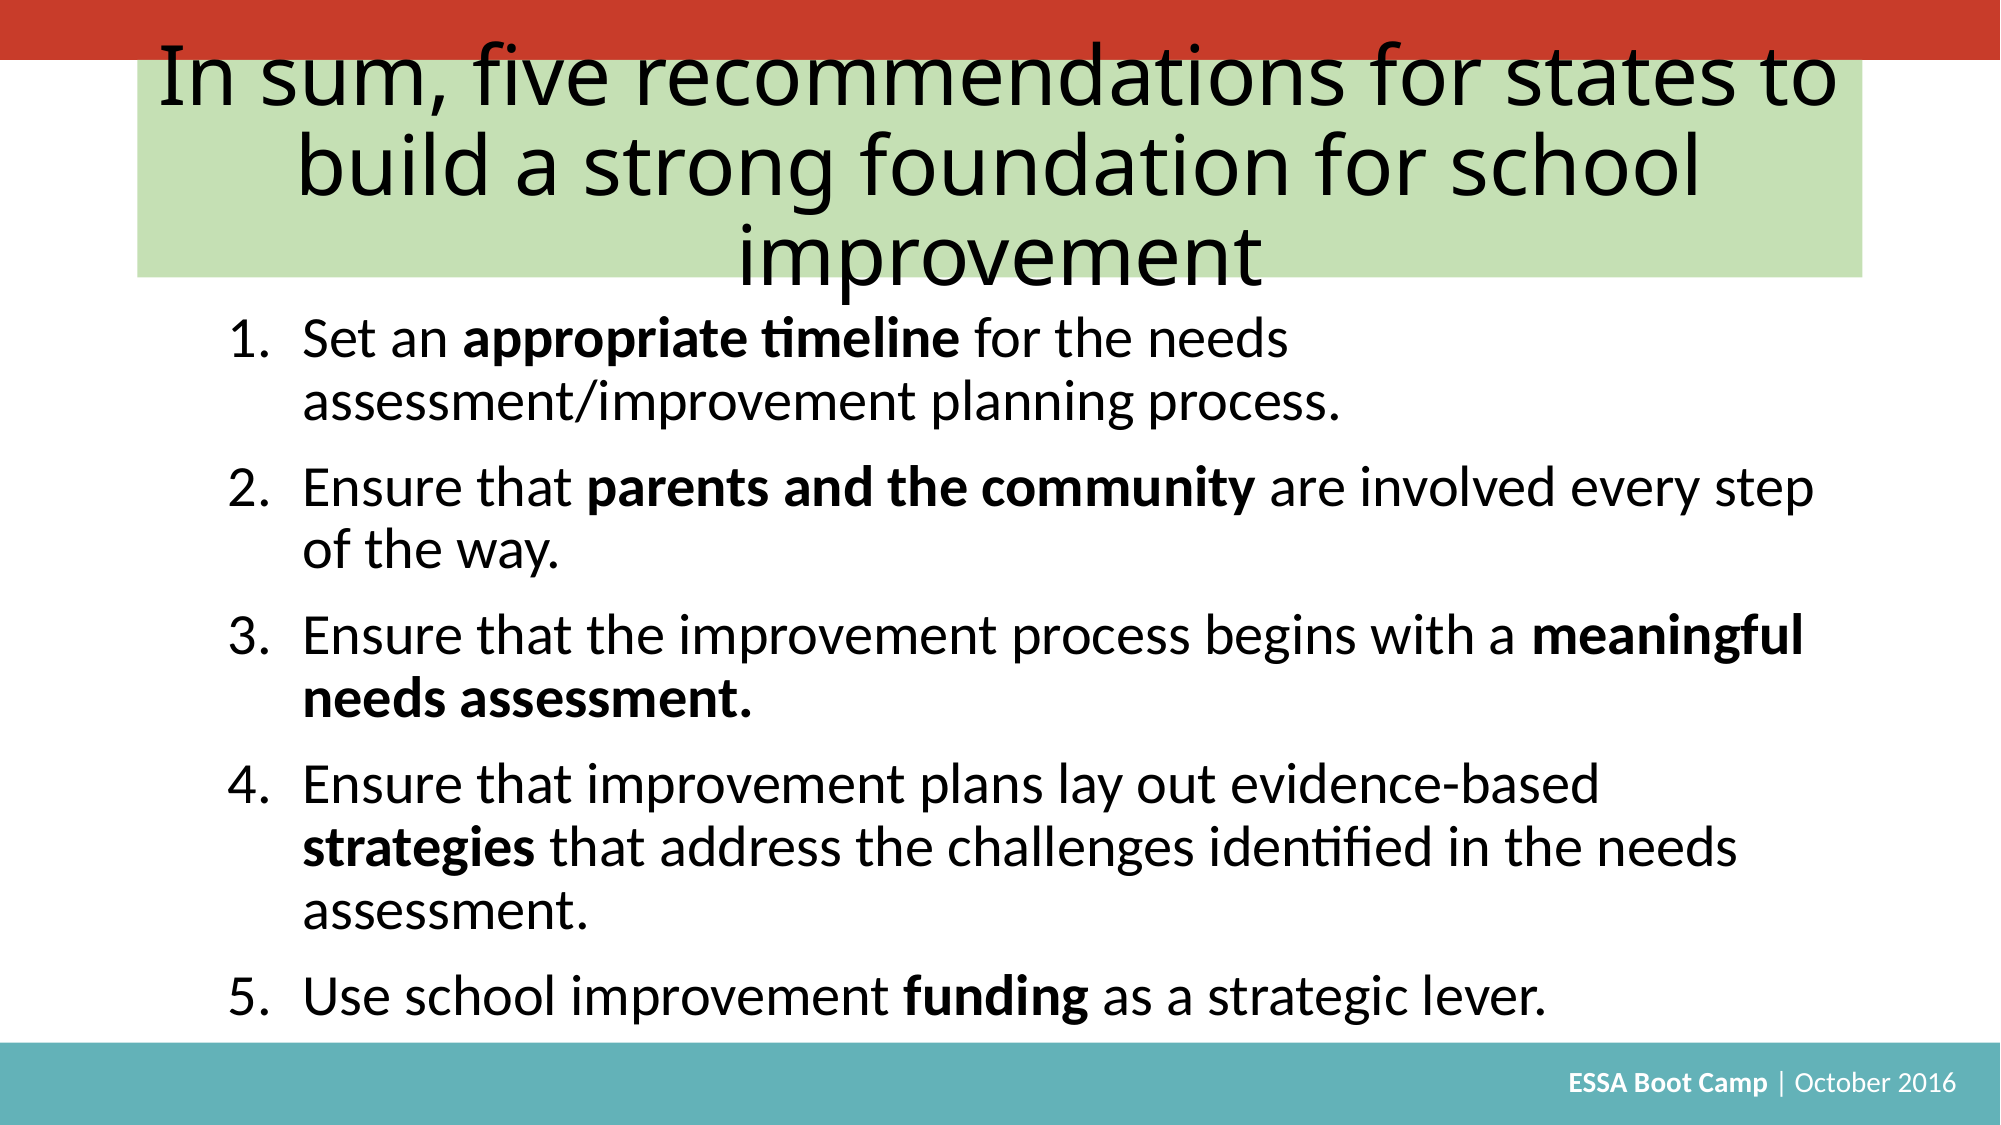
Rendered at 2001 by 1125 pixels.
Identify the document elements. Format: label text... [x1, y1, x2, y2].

list Set an appropriate timeline for the needs assessment/improvement planning process. Ensure that parents and the community are involved every step of the way. Ensure that the improvement process begins with a meaningful needs assessment. Ensure that improvement plans lay out evidence-based strategies that address the challenges identified in the needs assessment. Use school improvement funding as a strategic lever. [137, 299, 1863, 1014]
title In sum, five recommendations for states to build a strong foundation for school improvement [137, 59, 1863, 278]
